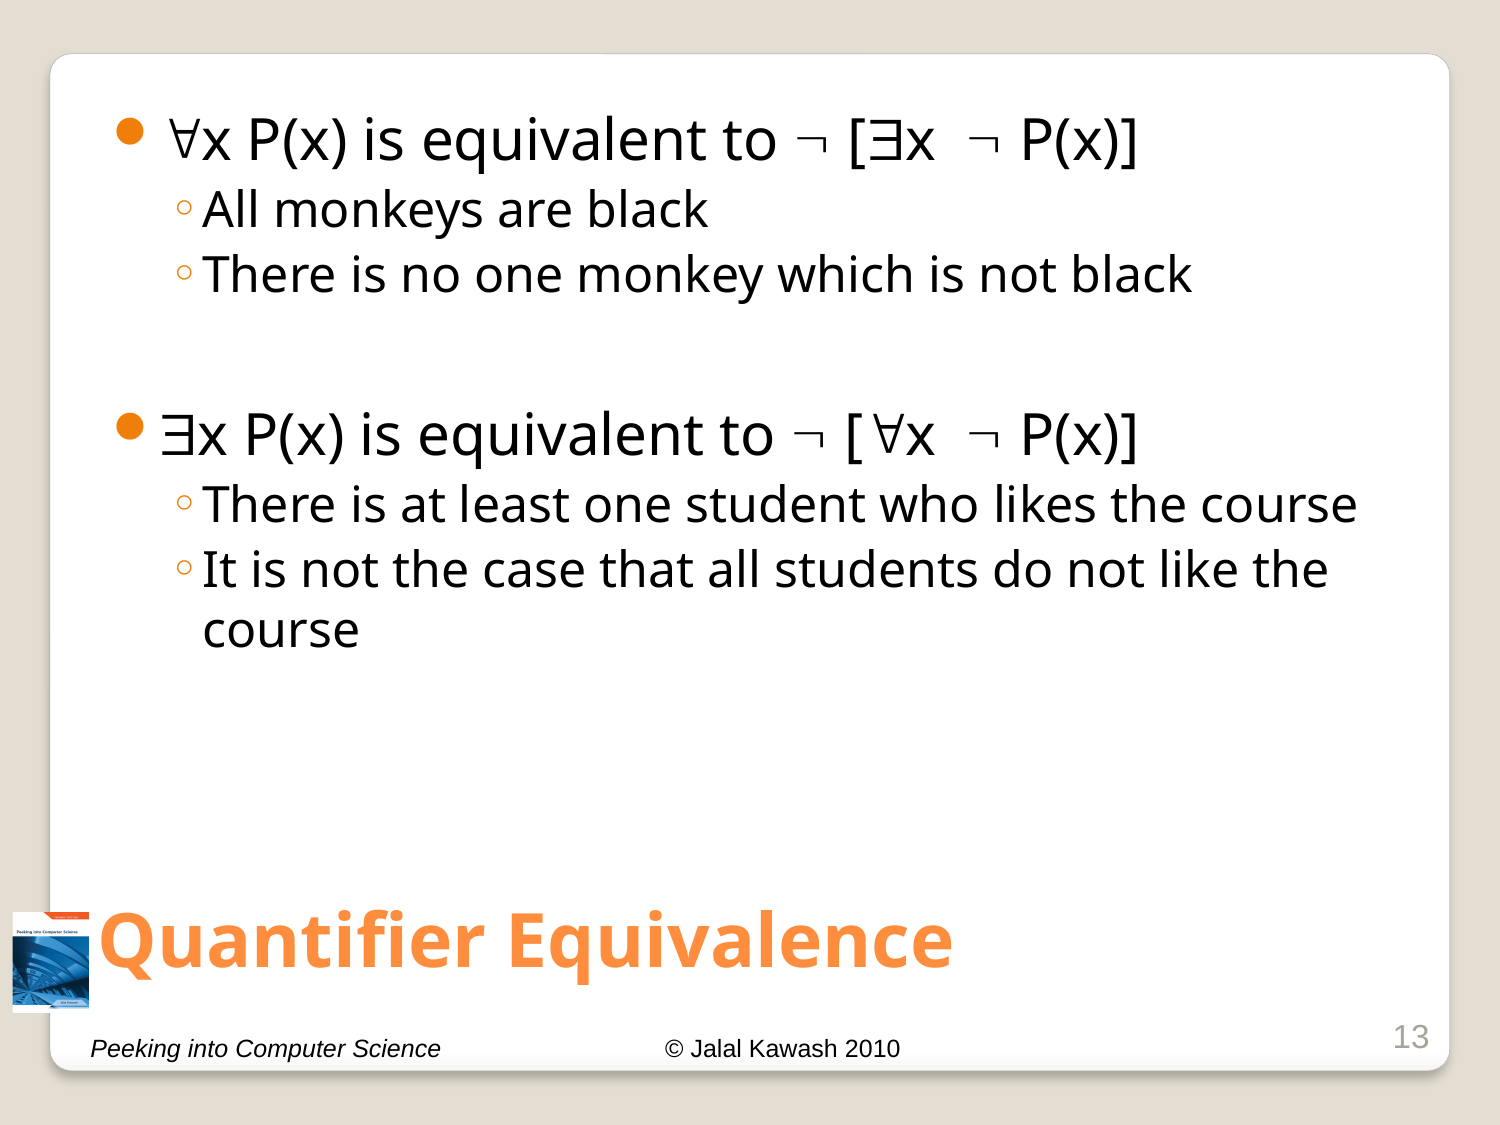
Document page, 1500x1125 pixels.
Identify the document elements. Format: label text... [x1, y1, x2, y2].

title Quantifier Equivalence [82, 817, 1425, 991]
slide_number 13 [1369, 1002, 1445, 1063]
list x P(x) is equivalent to  [x  P(x)] All monkeys are black There is no one monkey which is not black x P(x) is equivalent to  [x  P(x)] There is at least one student who likes the course It is not the case that all students do not like the course [82, 86, 1426, 775]
picture [12, 912, 89, 1013]
